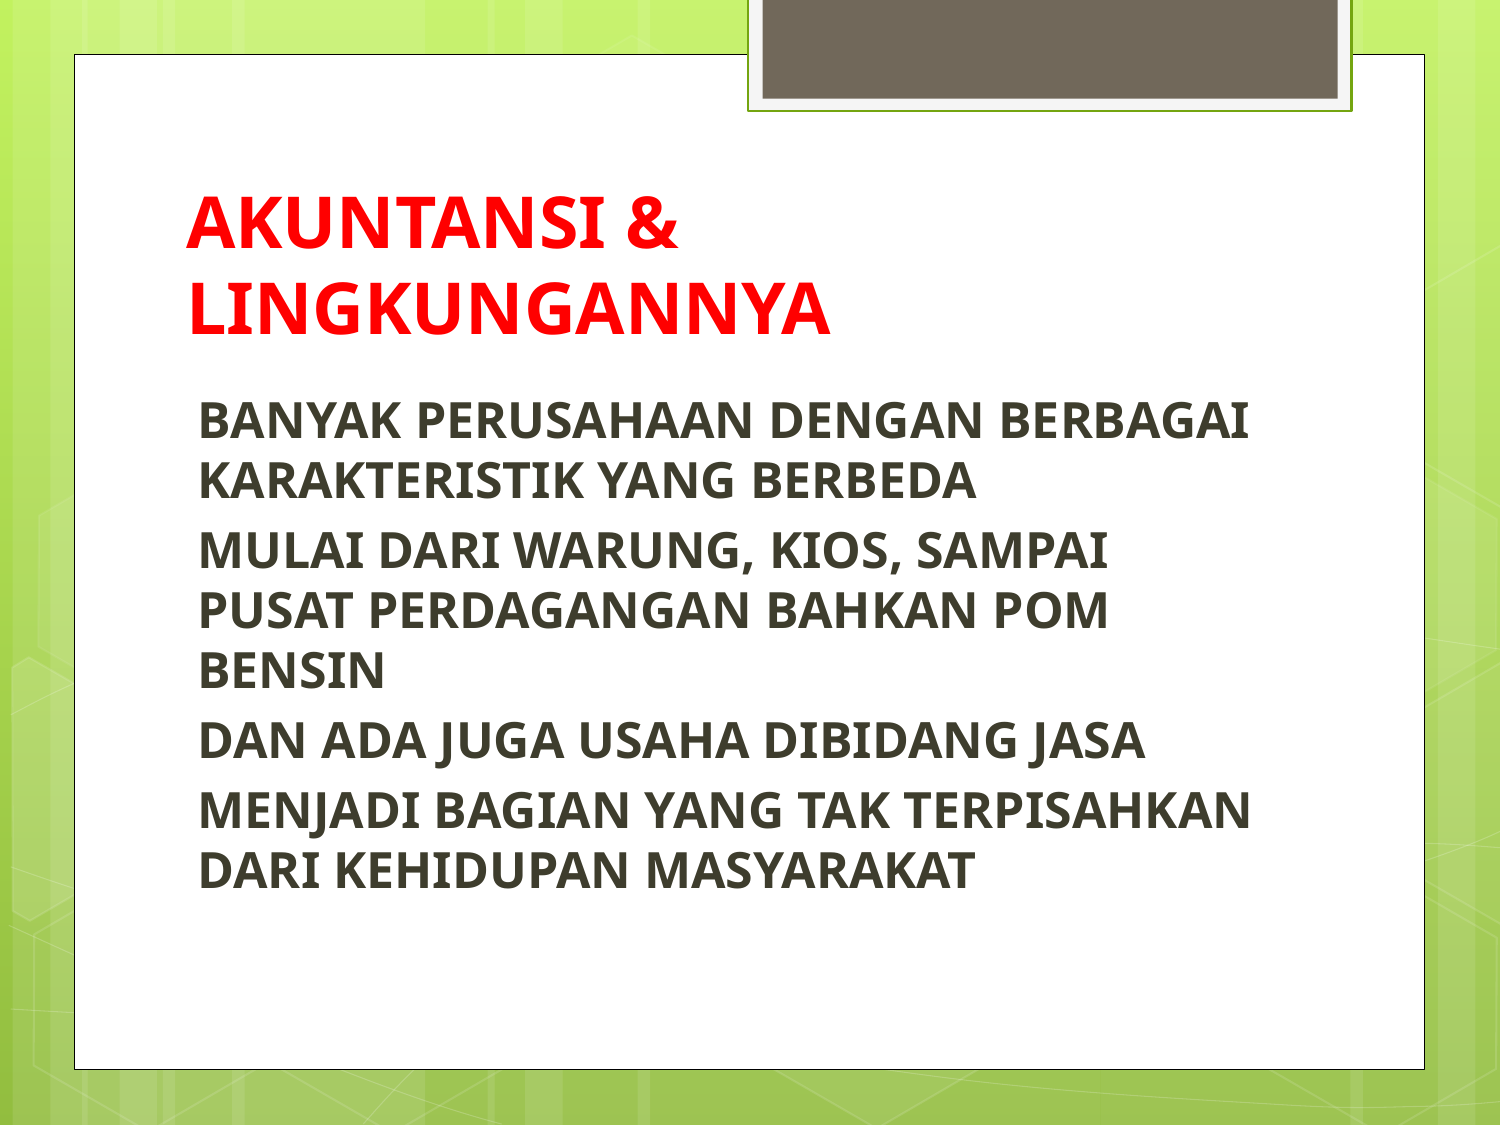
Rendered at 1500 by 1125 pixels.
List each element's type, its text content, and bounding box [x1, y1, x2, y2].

title AKUNTANSI & LINGKUNGANNYA [171, 168, 1324, 357]
list BANYAK PERUSAHAAN DENGAN BERBAGAI KARAKTERISTIK YANG BERBEDA MULAI DARI WARUNG, KIOS, SAMPAI PUSAT PERDAGANGAN BAHKAN POM BENSIN DAN ADA JUGA USAHA DIBIDANG JASA MENJADI BAGIAN YANG TAK TERPISAHKAN DARI KEHIDUPAN MASYARAKAT [171, 381, 1283, 957]
